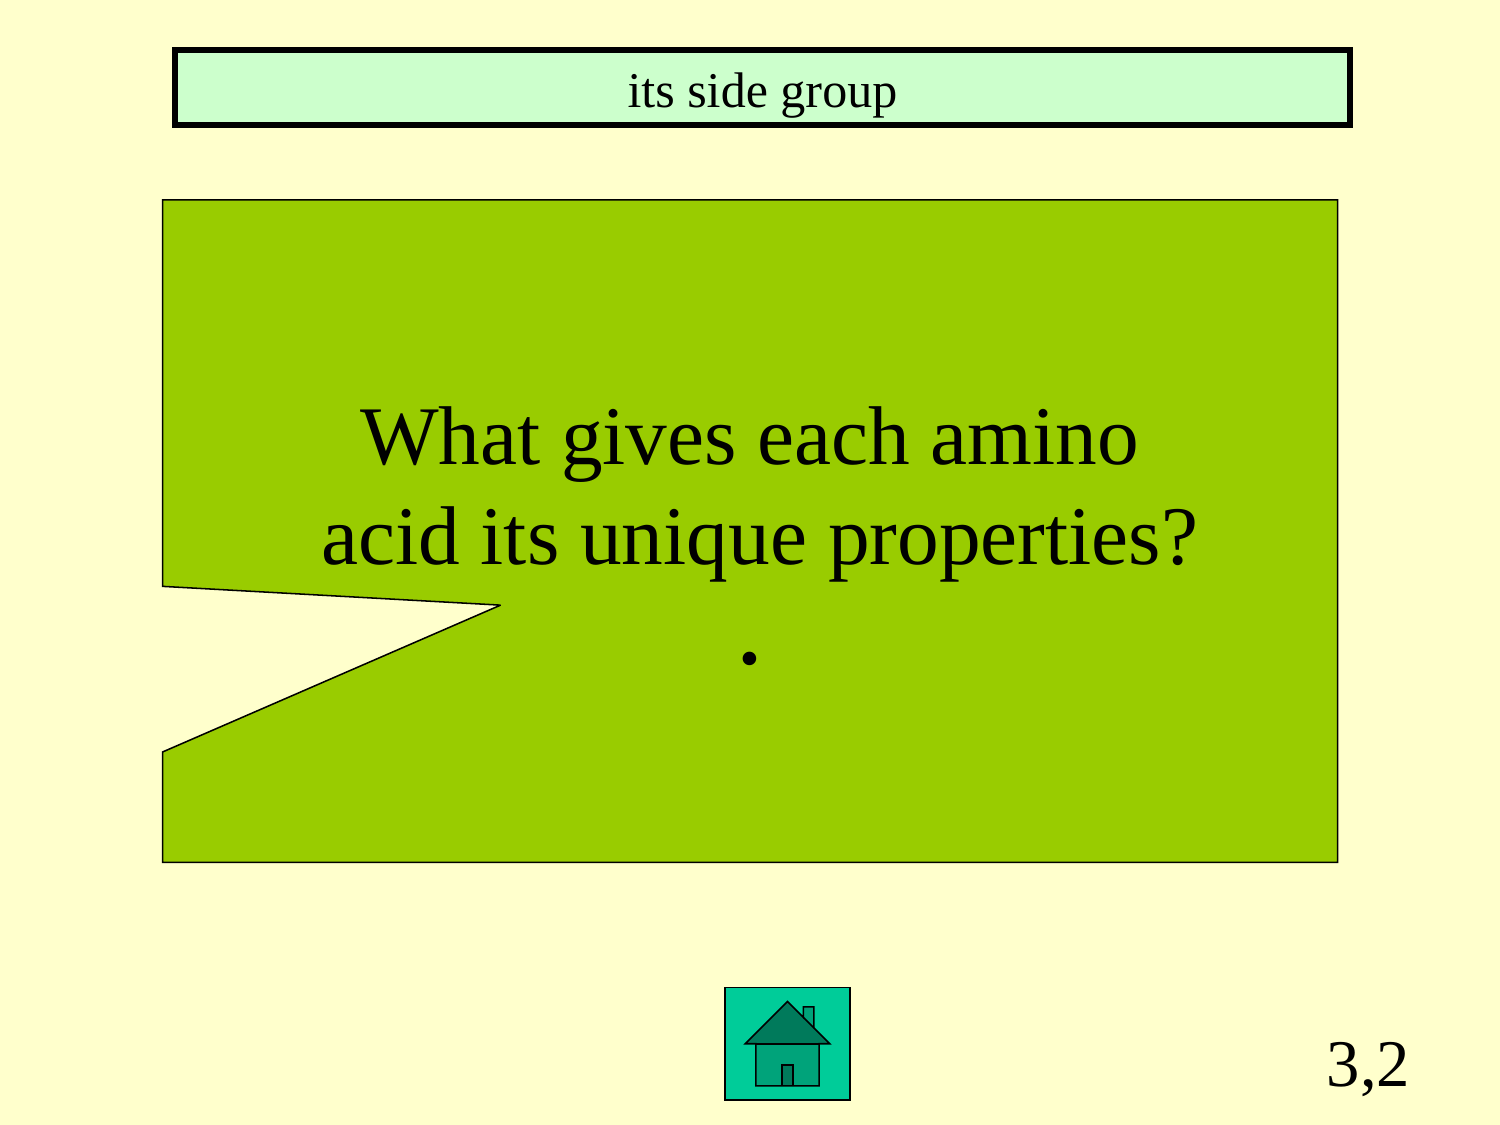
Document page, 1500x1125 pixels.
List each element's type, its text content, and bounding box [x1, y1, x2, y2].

text_box [725, 987, 851, 1101]
subtitle 3,2 [1237, 1012, 1500, 1125]
text_box What gives each amino acid its unique properties? . [162, 199, 1338, 863]
text_box its side group [174, 49, 1350, 125]
